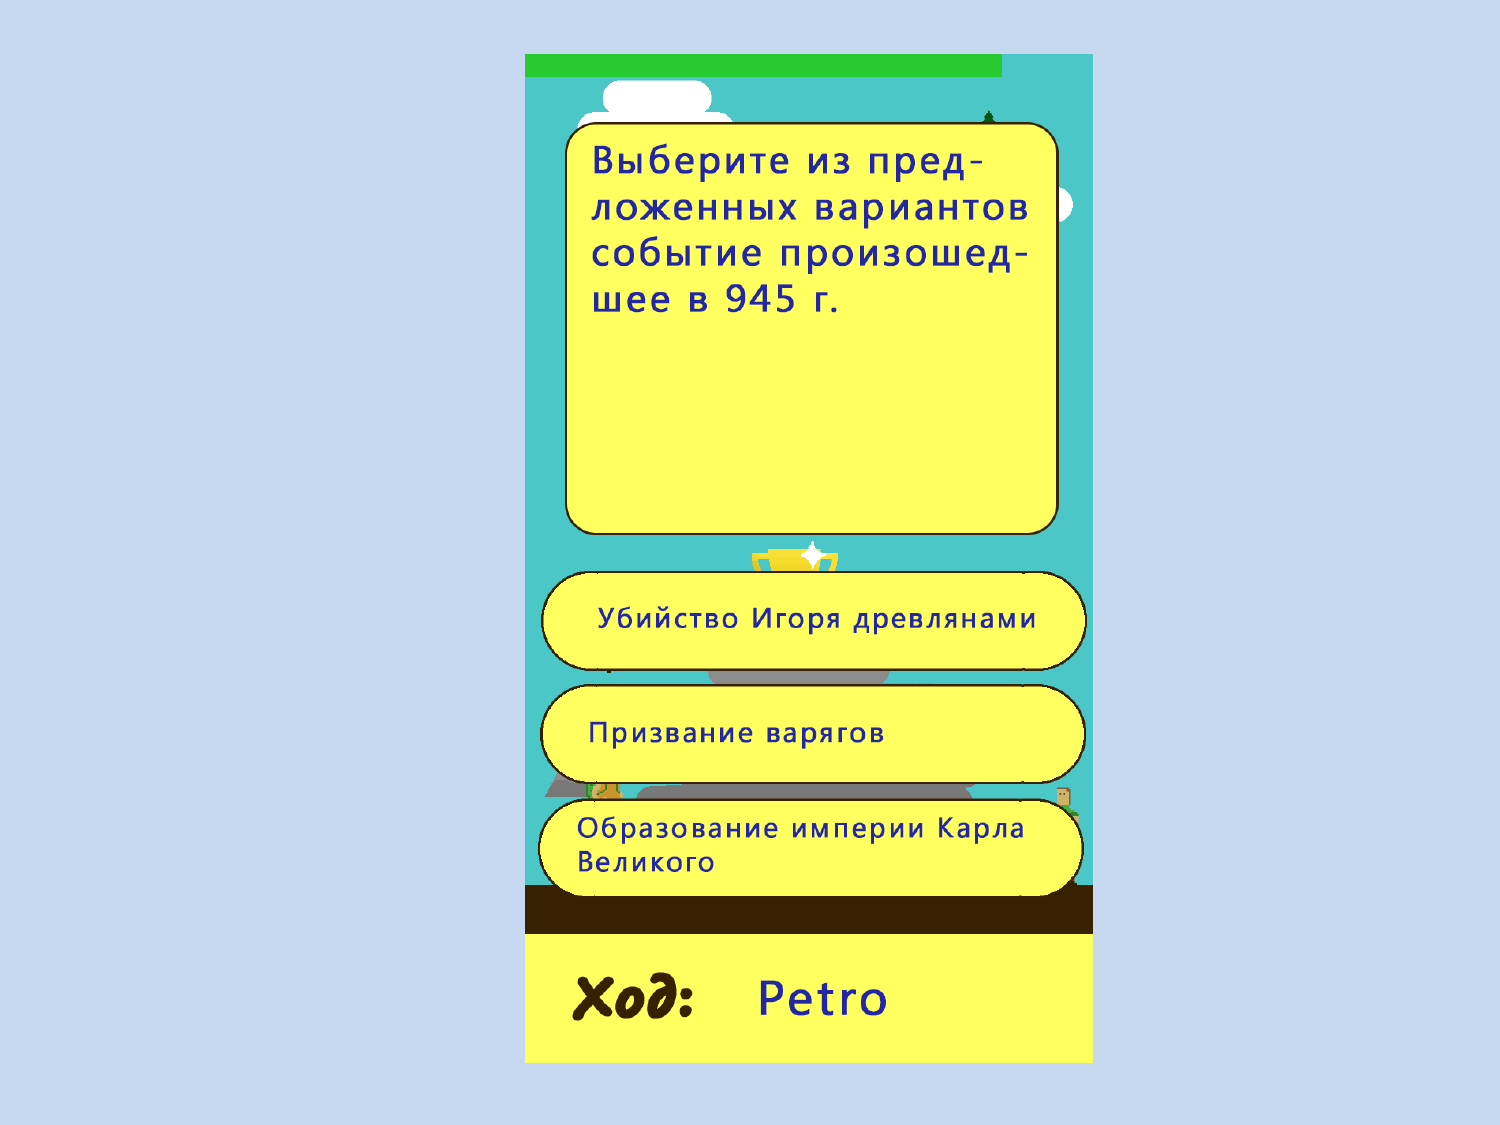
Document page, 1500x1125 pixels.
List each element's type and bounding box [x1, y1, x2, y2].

picture [525, 54, 1093, 1063]
